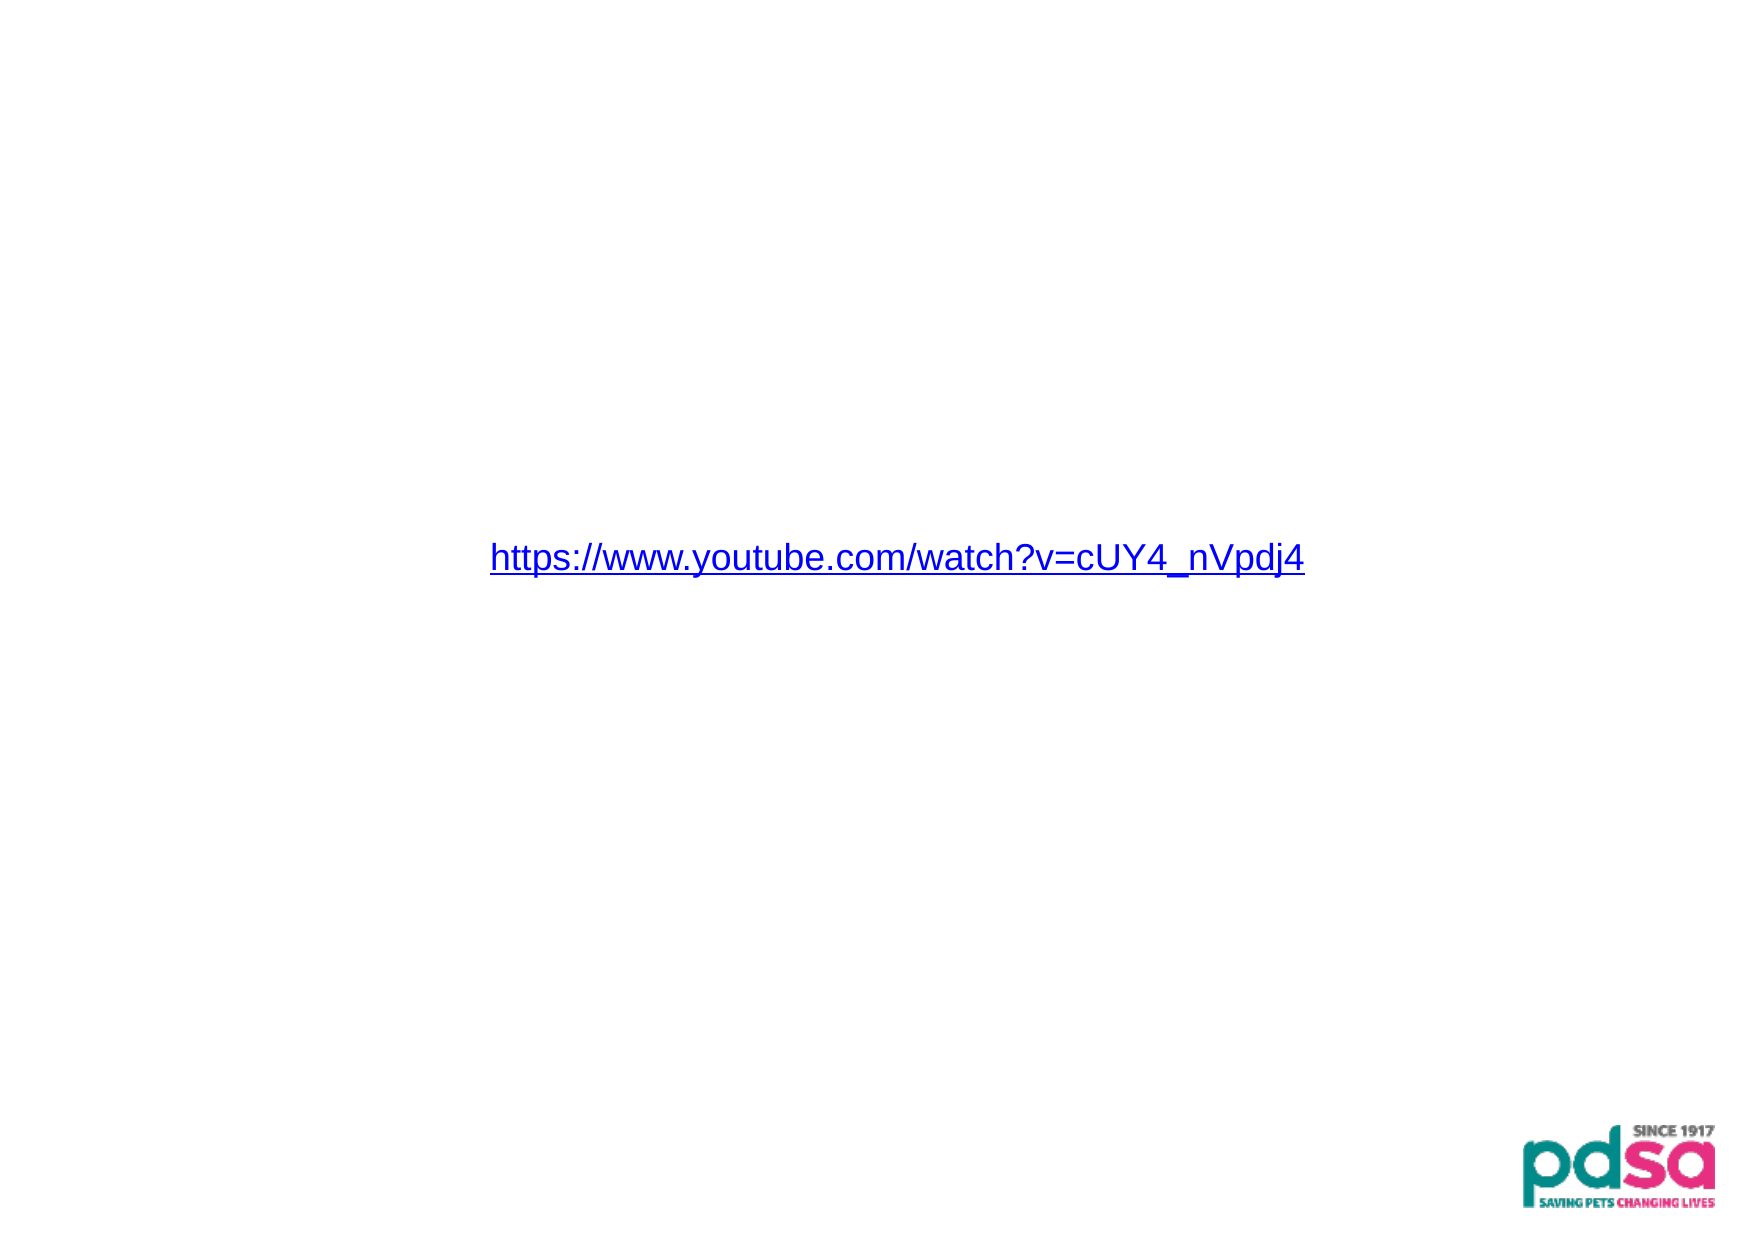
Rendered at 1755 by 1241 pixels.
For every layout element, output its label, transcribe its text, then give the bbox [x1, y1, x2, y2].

picture [1523, 1125, 1715, 1208]
text_box https://www.youtube.com/watch?v=cUY4_nVpdj4 [475, 525, 1422, 586]
